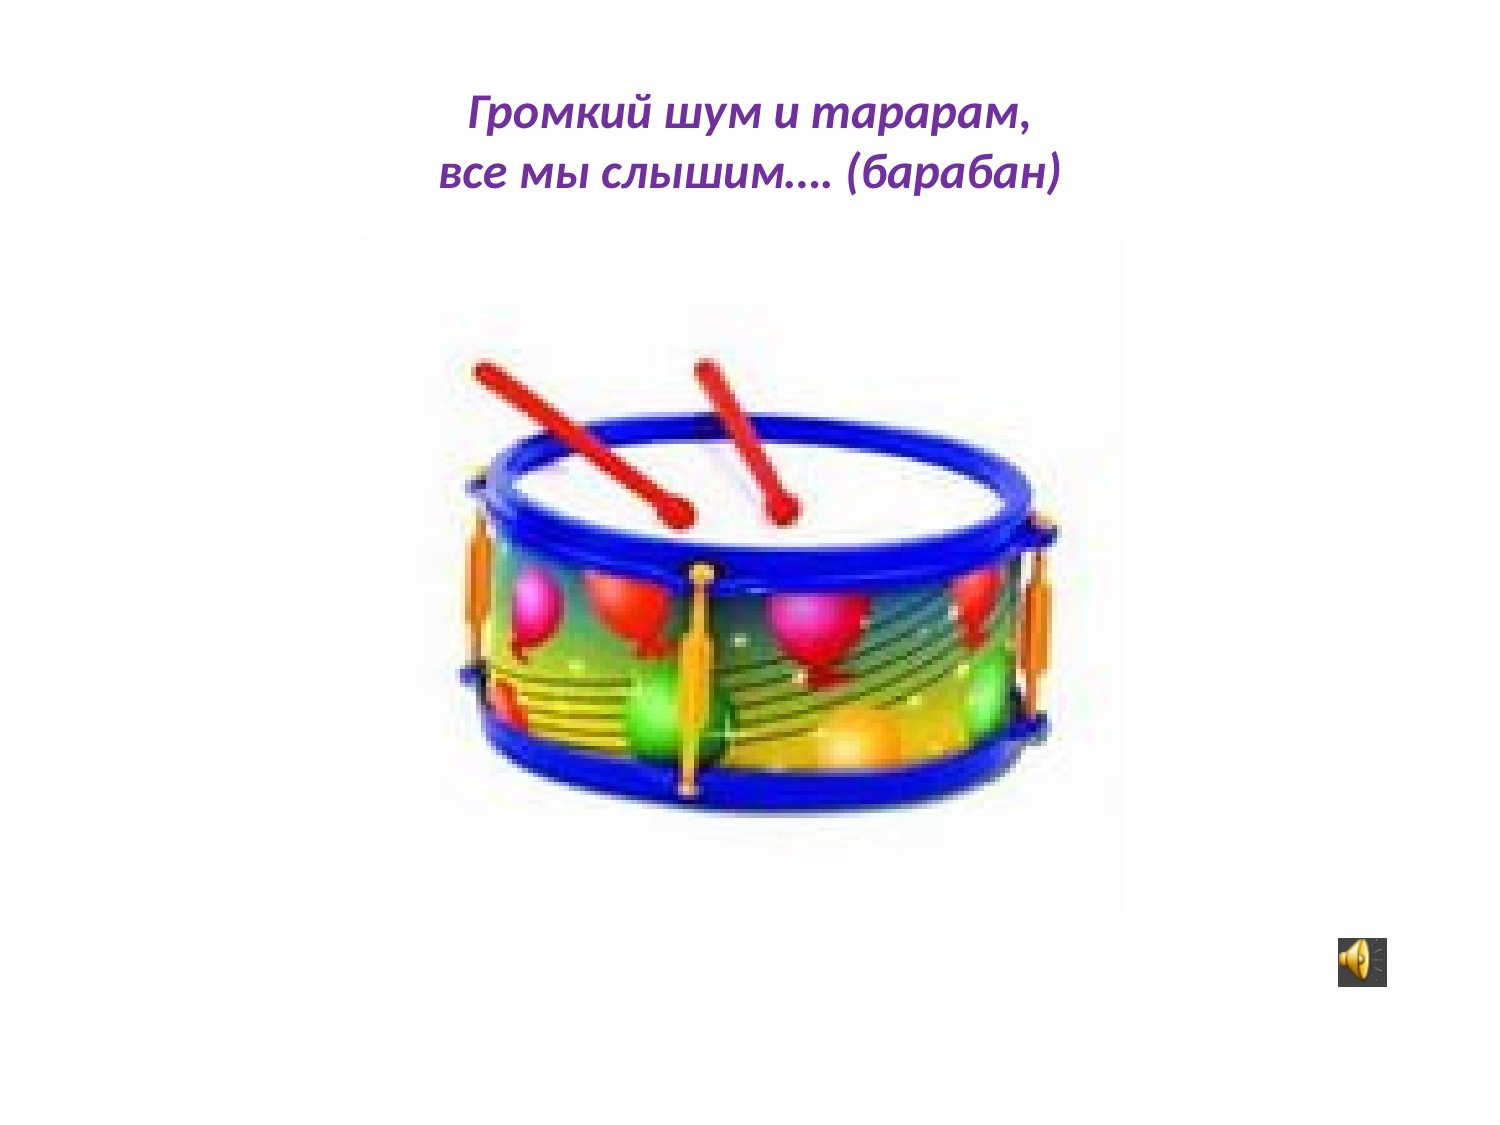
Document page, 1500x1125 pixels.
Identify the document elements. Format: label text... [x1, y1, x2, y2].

picture [1337, 937, 1388, 988]
title Громкий шум и тарарам, все мы слышим…. (барабан) [75, 45, 1425, 233]
picture [362, 237, 1126, 913]
